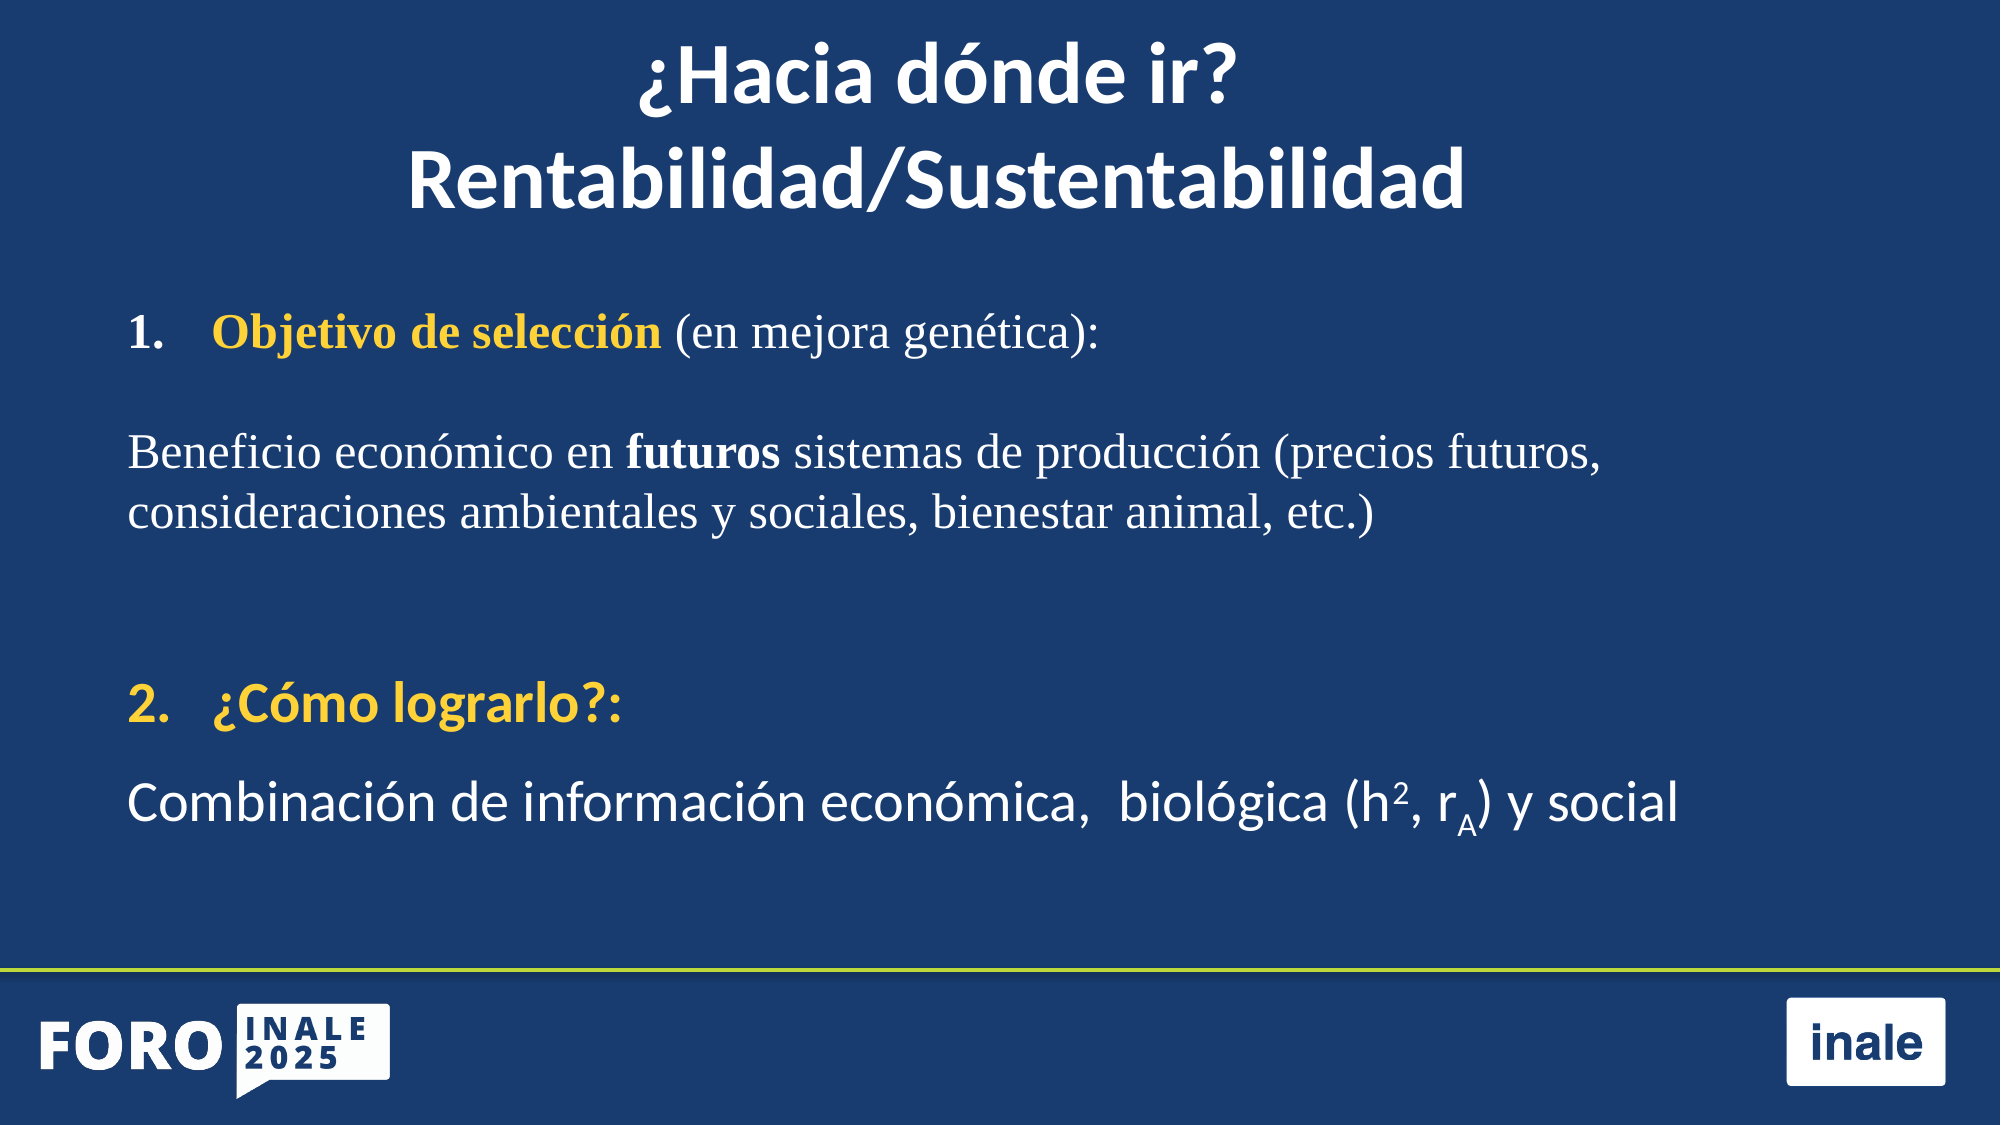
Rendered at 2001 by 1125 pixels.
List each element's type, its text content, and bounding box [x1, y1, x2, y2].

picture [1776, 983, 1955, 1107]
text_box ¿Hacia dónde ir? Rentabilidad/Sustentabilidad [242, 8, 1635, 234]
text_box ¿Cómo lograrlo?: Combinación de información económica, biológica (h2, rA) y social [112, 656, 1875, 851]
text_box Objetivo de selección (en mejora genética): Beneficio económico en futuros sistemas de producción (precios futuros, consideraciones ambientales y sociales, bienestar animal, etc.) [112, 290, 1635, 546]
picture [23, 997, 395, 1107]
